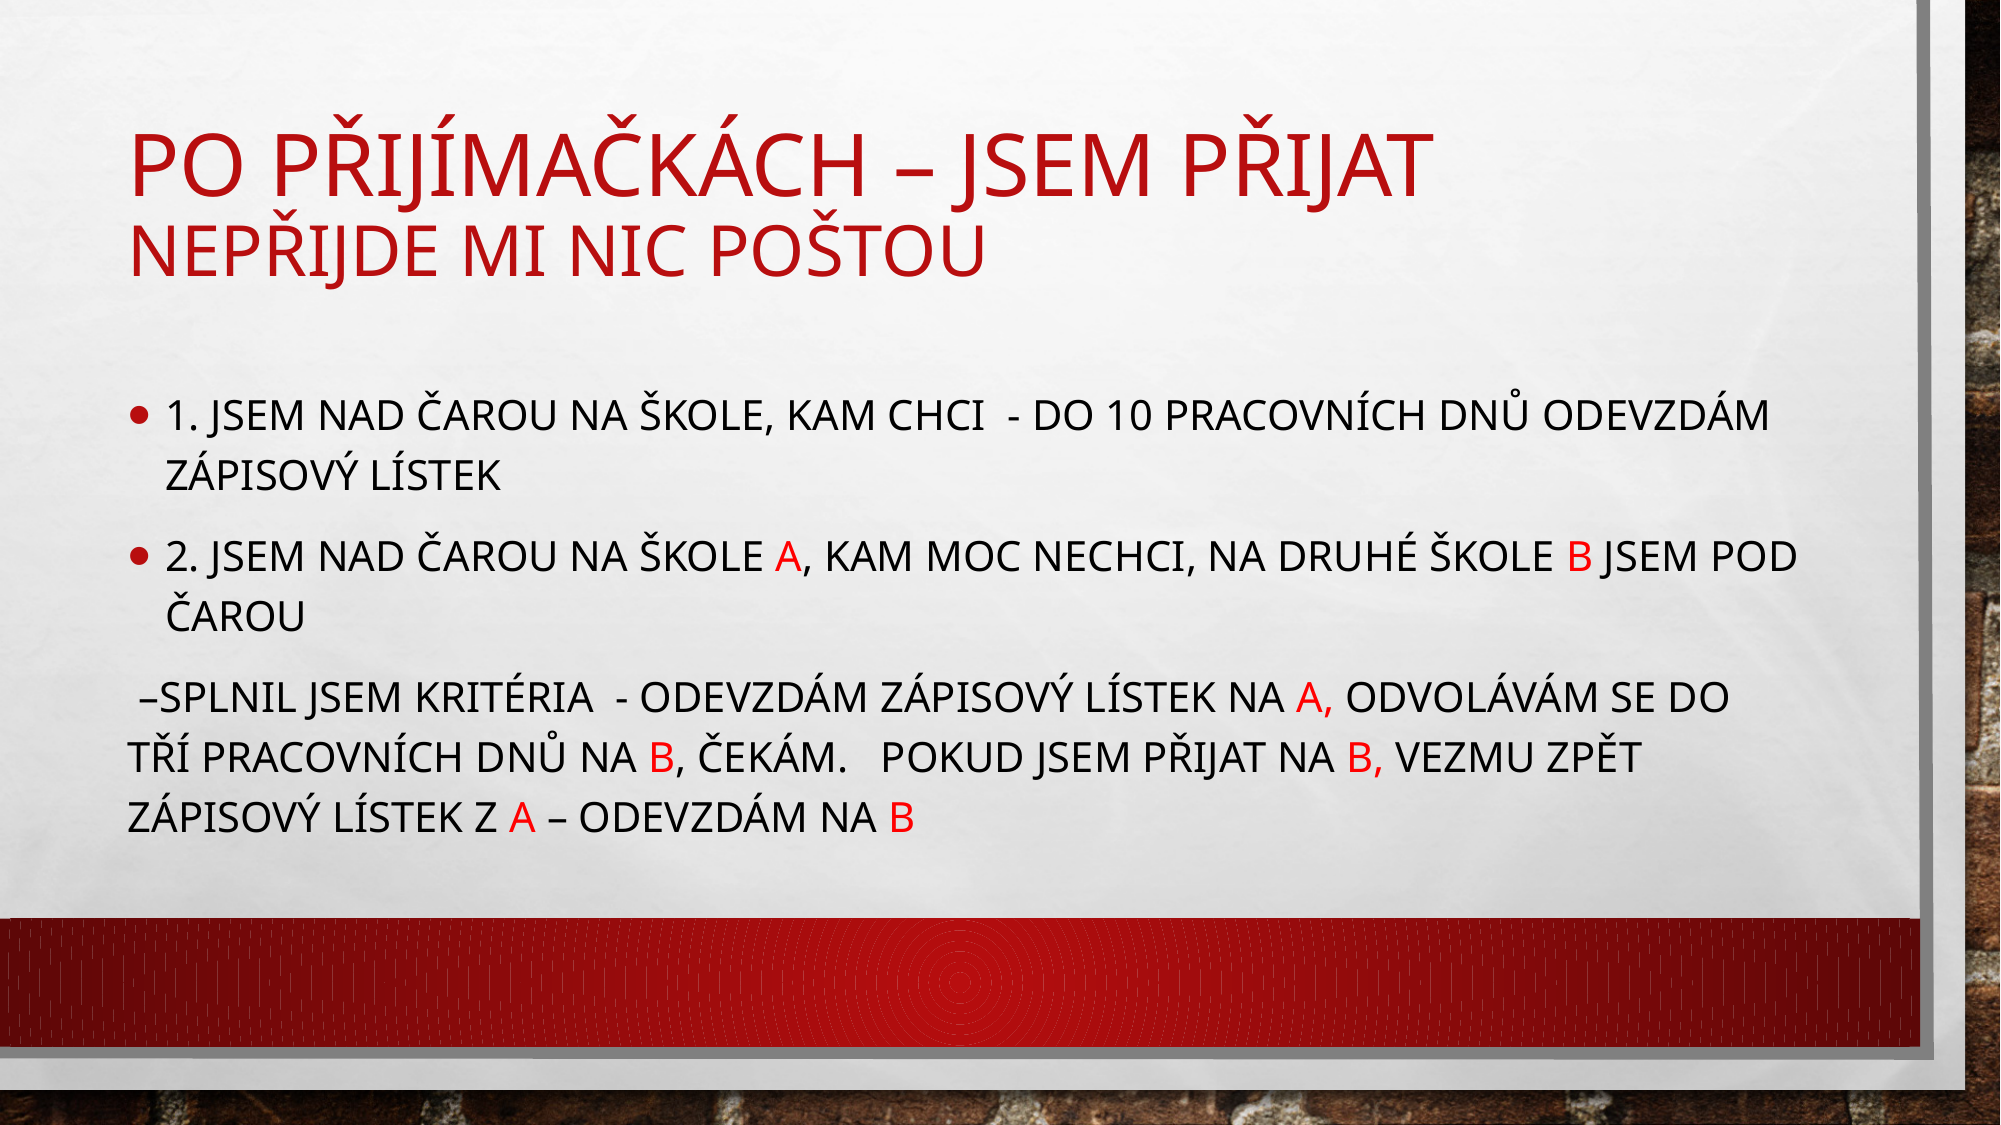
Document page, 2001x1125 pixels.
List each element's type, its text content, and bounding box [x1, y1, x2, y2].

picture [0, 0, 2000, 1125]
list 1. jsem nad čarou na škole, kam chci - do 10 pracovních dnů odevzdám zápisový lístek 2. jsem nad čarou na škole A, kam moc nechci, na druhé škole b jsem pod čarou –splnil jsem kritéria - odevzdám zápisový lístek na A, odvolávám se do tří pracovních dnů na B, čekám. Pokud jsem přijat na B, vezmu zpět zápisový lístek z A – odevzdám na b [112, 338, 1818, 882]
title Po přijímačkách – jsem přijat nepřijde mi nic poštou [112, 112, 1818, 302]
